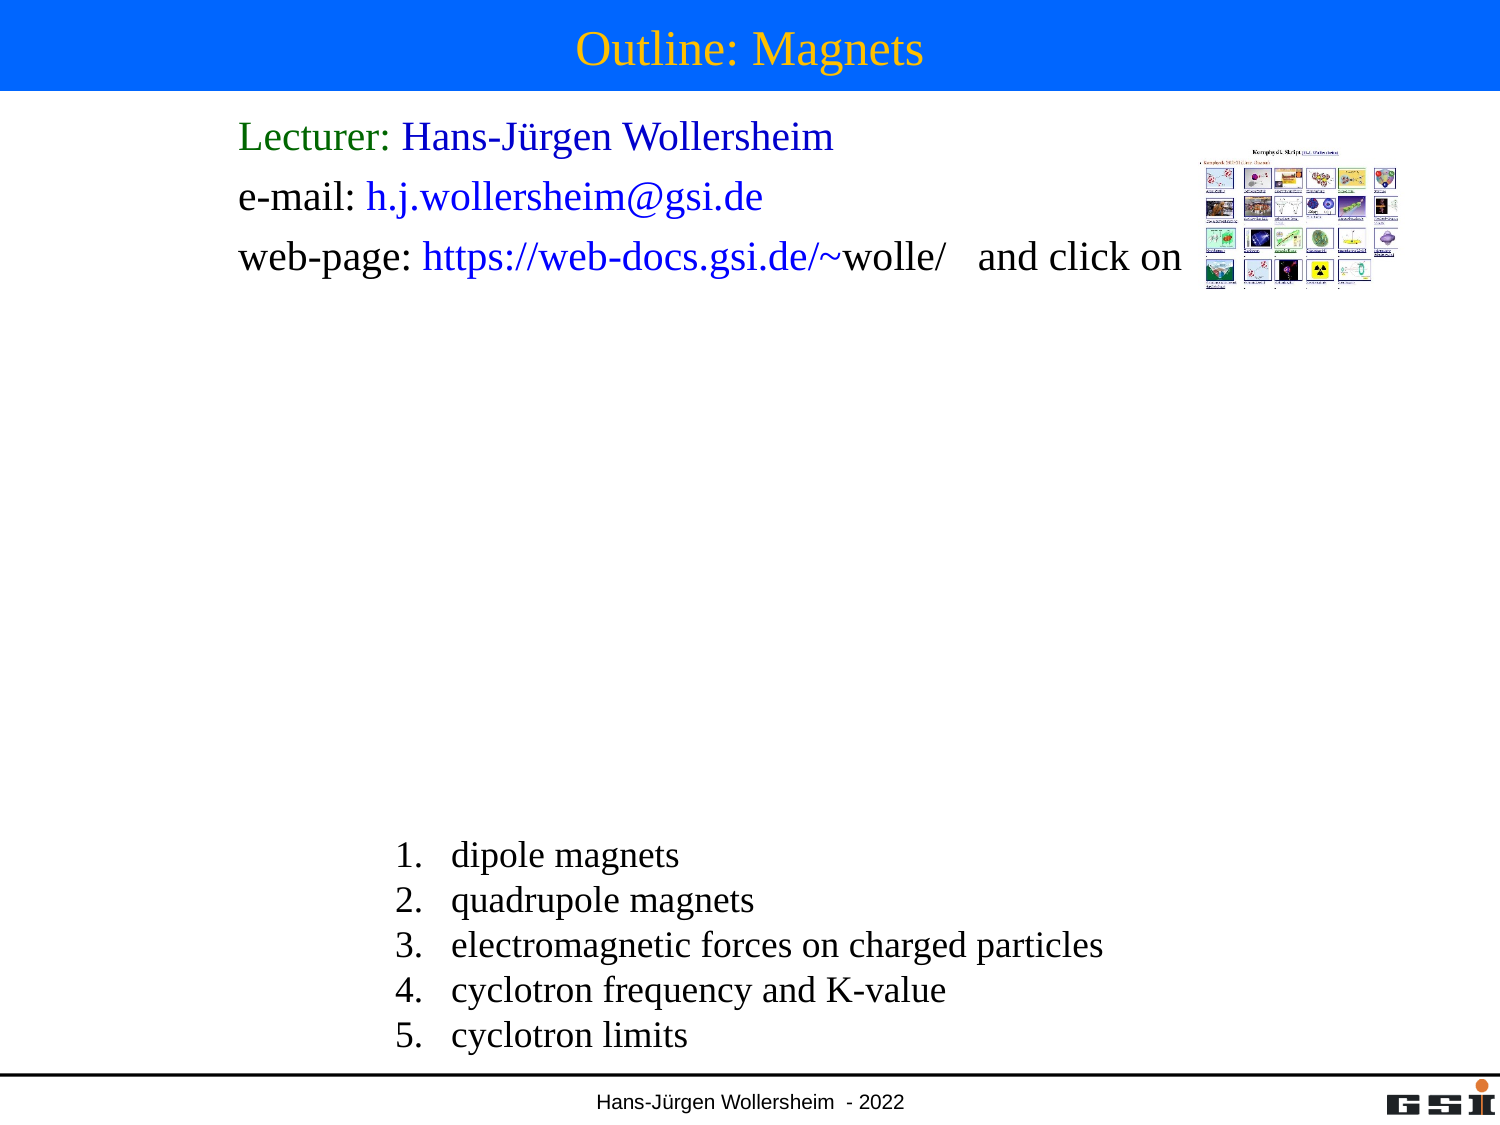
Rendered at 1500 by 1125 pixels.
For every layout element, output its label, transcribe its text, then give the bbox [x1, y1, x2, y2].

text_box dipole magnets quadrupole magnets electromagnetic forces on charged particles cyclotron frequency and K-value cyclotron limits [380, 822, 1120, 1062]
text_box Lecturer: Hans-Jürgen Wollersheim e-mail: h.j.wollersheim@gsi.de web-page: https://web-docs.gsi.de/~wolle/ and click on [223, 101, 1229, 287]
picture [1198, 147, 1406, 291]
title Outline: Magnets [0, 0, 1500, 91]
picture [1387, 1079, 1495, 1115]
